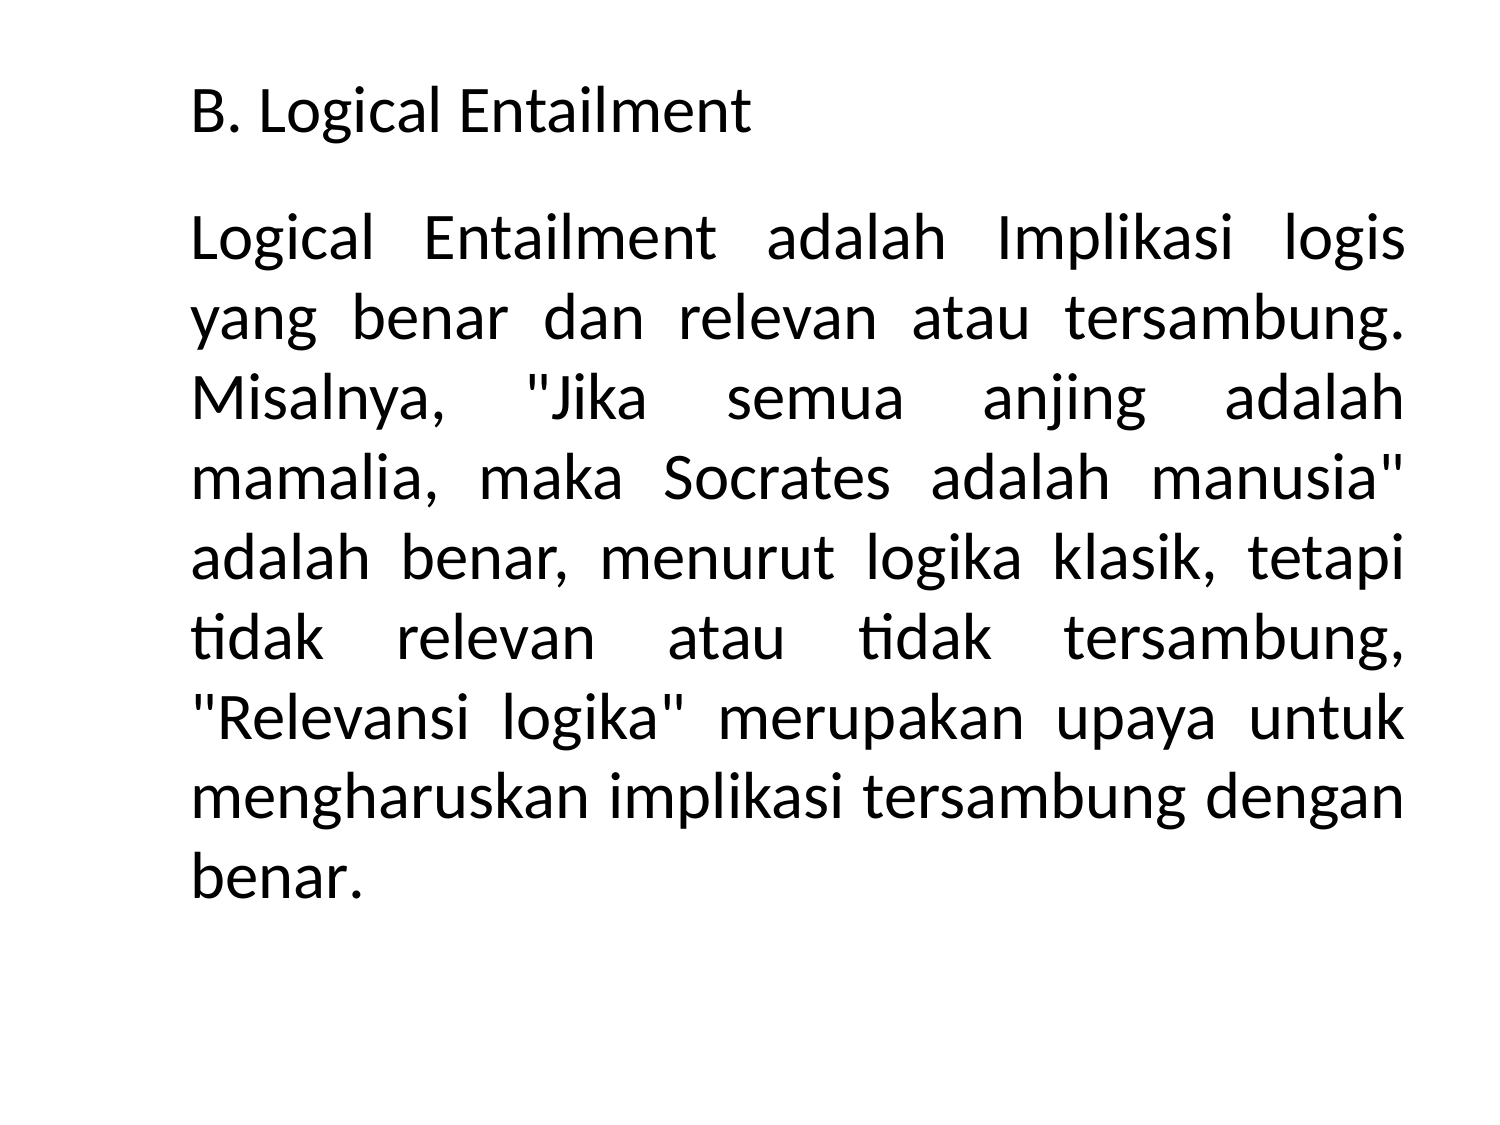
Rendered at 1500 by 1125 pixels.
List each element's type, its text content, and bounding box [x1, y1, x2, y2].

text_box B. Logical Entailment [175, 58, 1422, 154]
text_box Logical Entailment adalah Implikasi logis yang benar dan relevan atau tersambung. Misalnya, "Jika semua anjing adalah mamalia, maka Socrates adalah manusia" adalah benar, menurut logika klasik, tetapi tidak relevan atau tidak tersambung, "Relevansi logika" merupakan upaya untuk mengharuskan implikasi tersambung dengan benar. [175, 185, 1422, 920]
